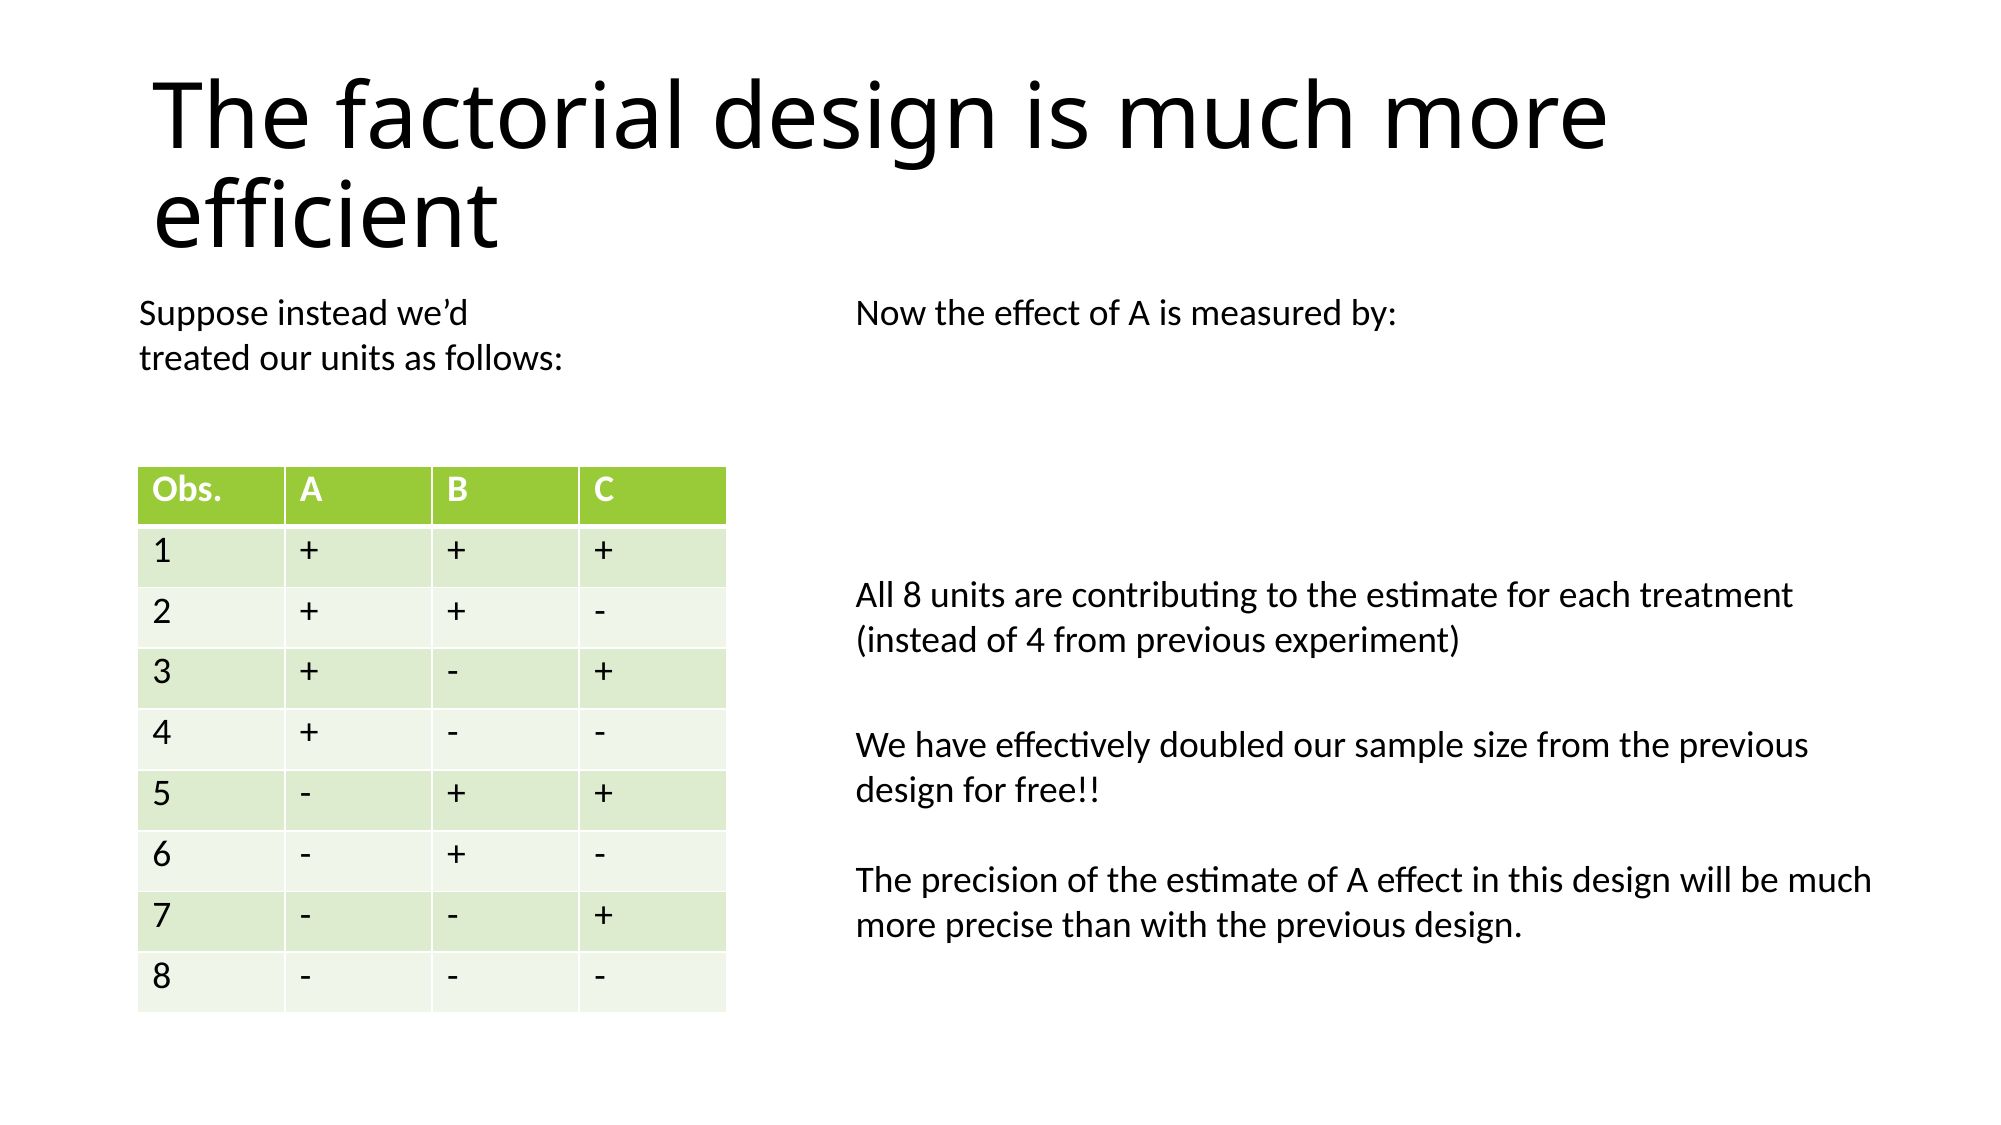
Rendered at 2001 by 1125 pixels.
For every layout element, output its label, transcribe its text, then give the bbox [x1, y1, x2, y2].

text_box We have effectively doubled our sample size from the previous design for free!! The precision of the estimate of A effect in this design will be much more precise than with the previous design. [840, 712, 1892, 952]
table_header A [286, 467, 431, 524]
table_cell + [286, 710, 431, 769]
table_cell 6 [138, 832, 284, 891]
table_cell + [580, 649, 726, 708]
table_cell + [433, 529, 578, 587]
table_cell 8 [138, 953, 284, 1012]
table_cell - [433, 892, 578, 951]
table_cell + [433, 771, 578, 830]
table_cell - [433, 953, 578, 1012]
table_cell - [580, 953, 726, 1012]
table_cell + [580, 892, 726, 951]
table_cell + [433, 832, 578, 891]
table_cell - [286, 832, 431, 891]
table_cell + [286, 649, 431, 708]
table_cell - [286, 892, 431, 951]
table_cell 7 [138, 892, 284, 951]
title The factorial design is much more efficient [137, 59, 1863, 278]
table_header B [433, 467, 578, 524]
table_cell - [286, 771, 431, 830]
table_cell - [580, 710, 726, 769]
table_header C [580, 467, 726, 524]
table_cell 2 [138, 588, 284, 647]
text_box Suppose instead we’d treated our units as follows: [124, 280, 595, 386]
table_cell + [580, 529, 726, 587]
table_cell + [433, 588, 578, 647]
table_cell 3 [138, 649, 284, 708]
table_cell - [433, 710, 578, 769]
table_cell 5 [138, 771, 284, 830]
table_cell 4 [138, 710, 284, 769]
table_cell + [286, 588, 431, 647]
table_cell - [580, 832, 726, 891]
table_cell - [433, 649, 578, 708]
table_cell - [580, 588, 726, 647]
text_box All 8 units are contributing to the estimate for each treatment (instead of 4 from previous experiment) [840, 562, 1892, 668]
table_cell 1 [138, 529, 284, 587]
table_header Obs. [138, 467, 284, 524]
table_cell + [286, 529, 431, 587]
table_cell - [286, 953, 431, 1012]
table_cell + [580, 771, 726, 830]
